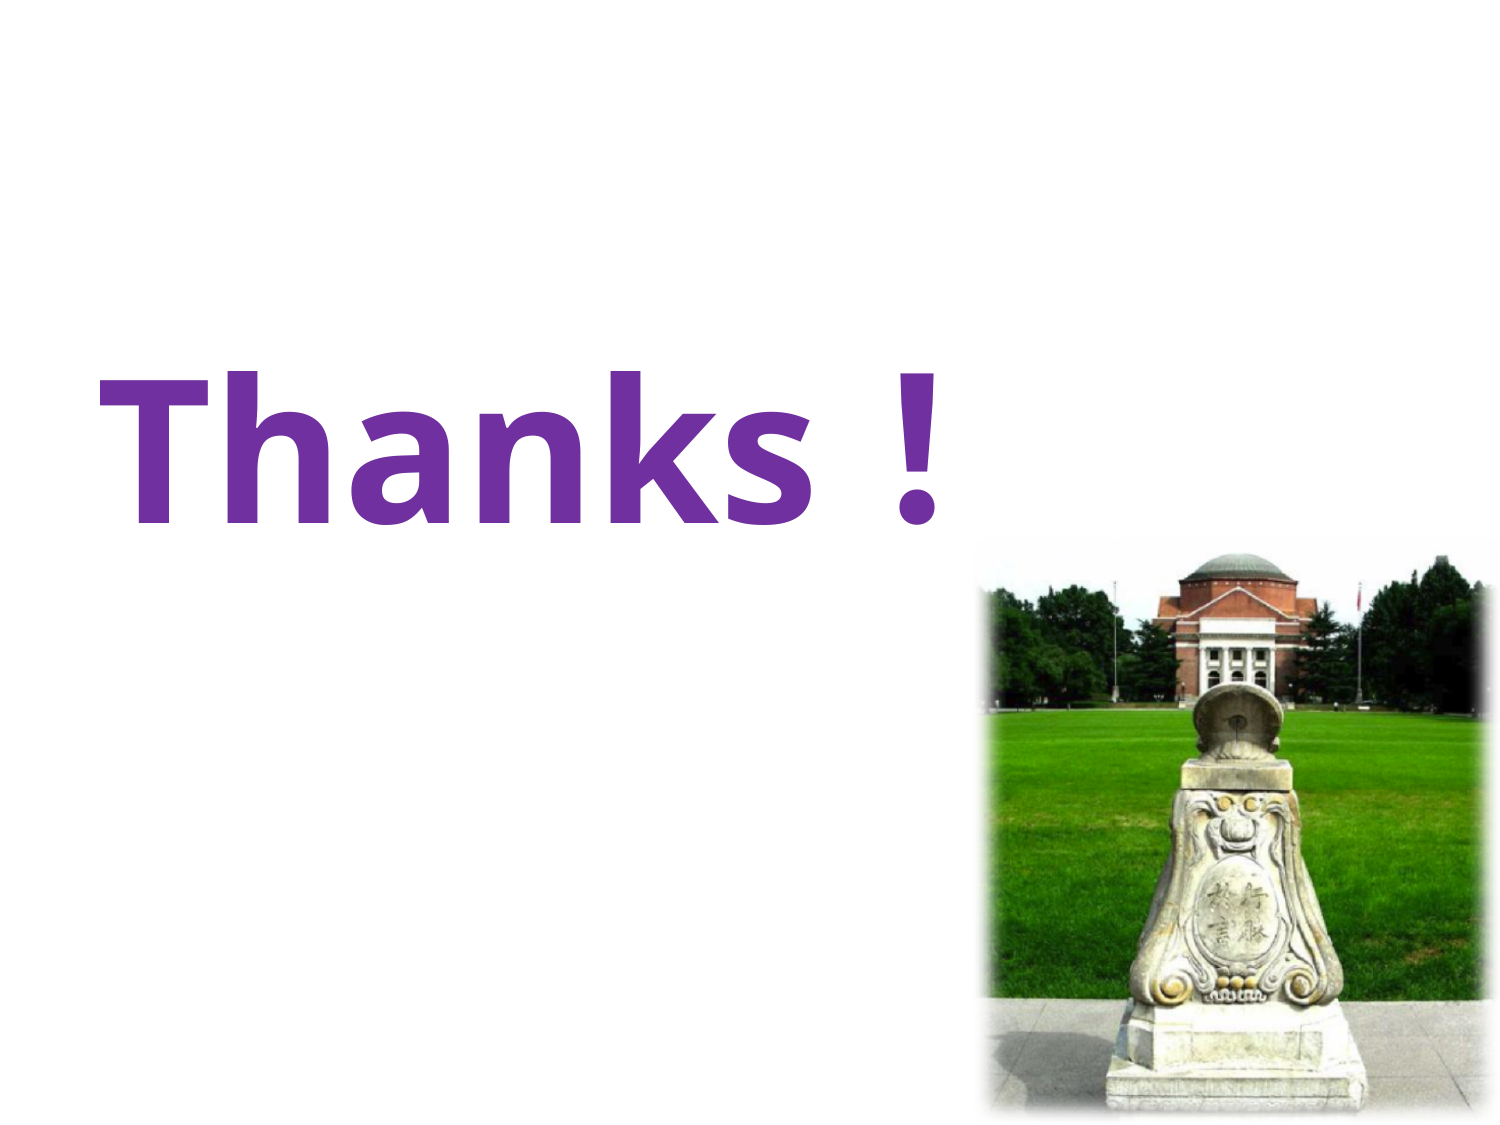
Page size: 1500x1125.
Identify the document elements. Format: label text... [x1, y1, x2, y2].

picture [972, 536, 1500, 1125]
text_box Thanks！ [81, 316, 1083, 572]
